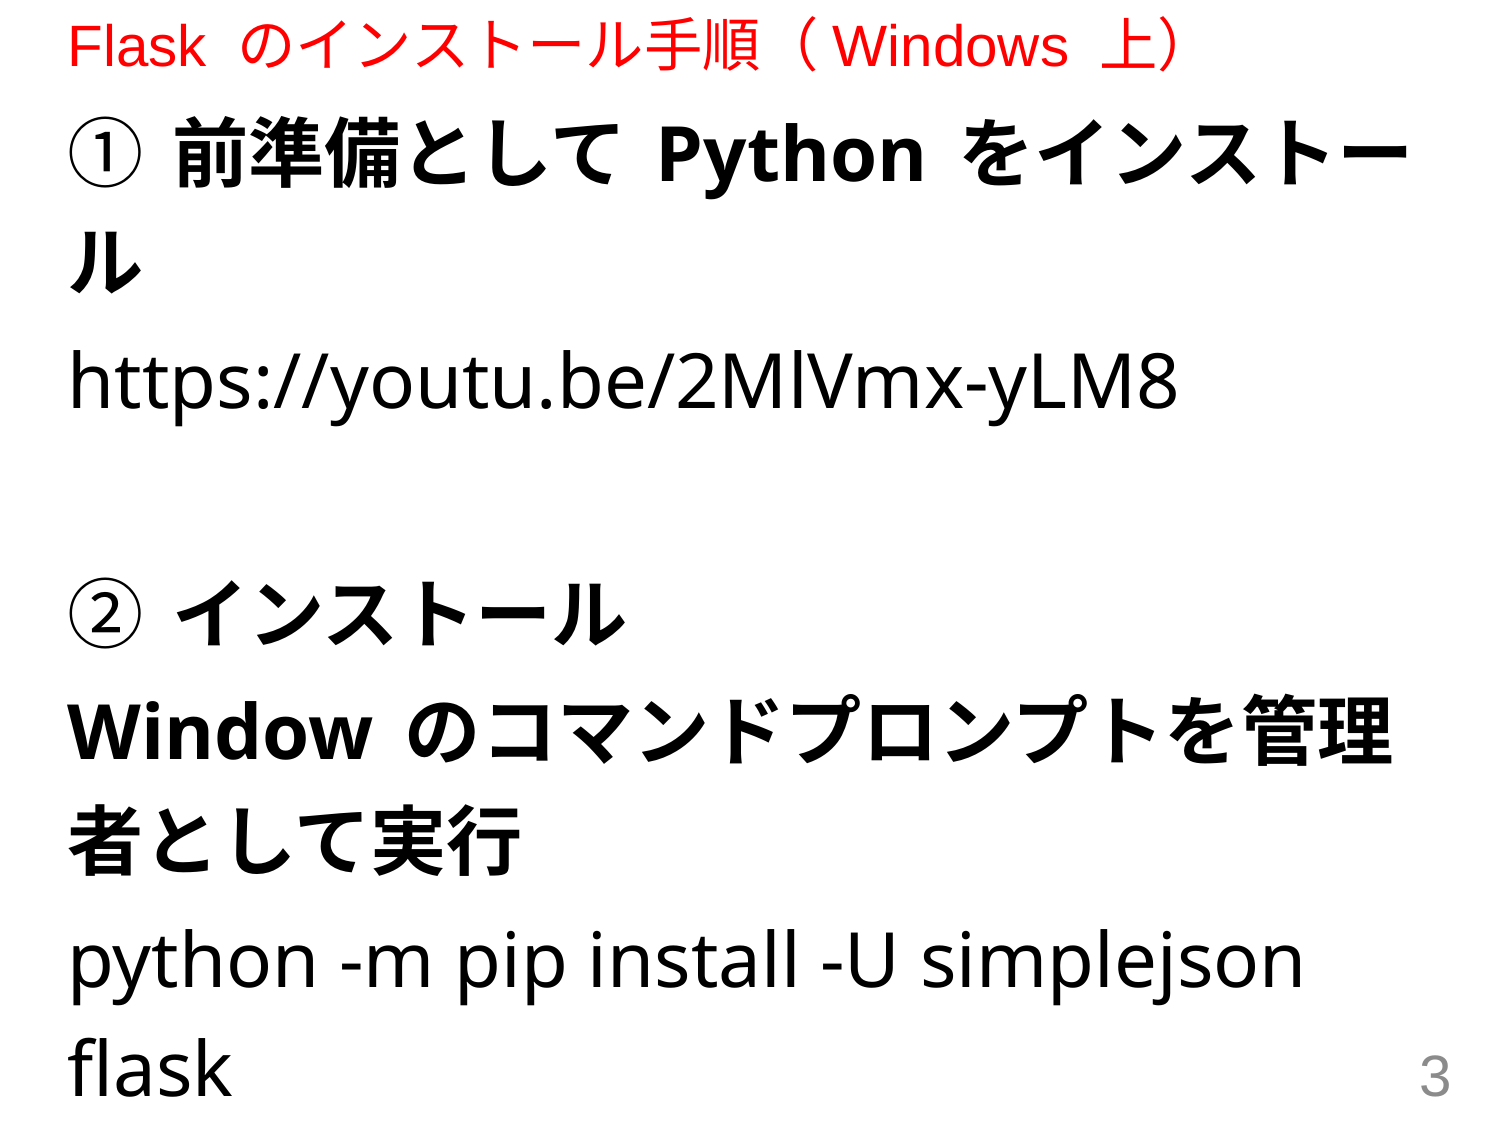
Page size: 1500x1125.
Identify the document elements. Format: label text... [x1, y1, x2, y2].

list ① 前準備として Python をインストール https://youtu.be/2MlVmx-yLM8 ② インストール Window のコマンドプロンプトを管理者として実行 python -m pip install -U simplejson flask [52, 79, 1467, 1125]
title Flask のインストール手順（Windows 上） [52, 28, 1441, 66]
slide_number 3 [1129, 1042, 1467, 1103]
